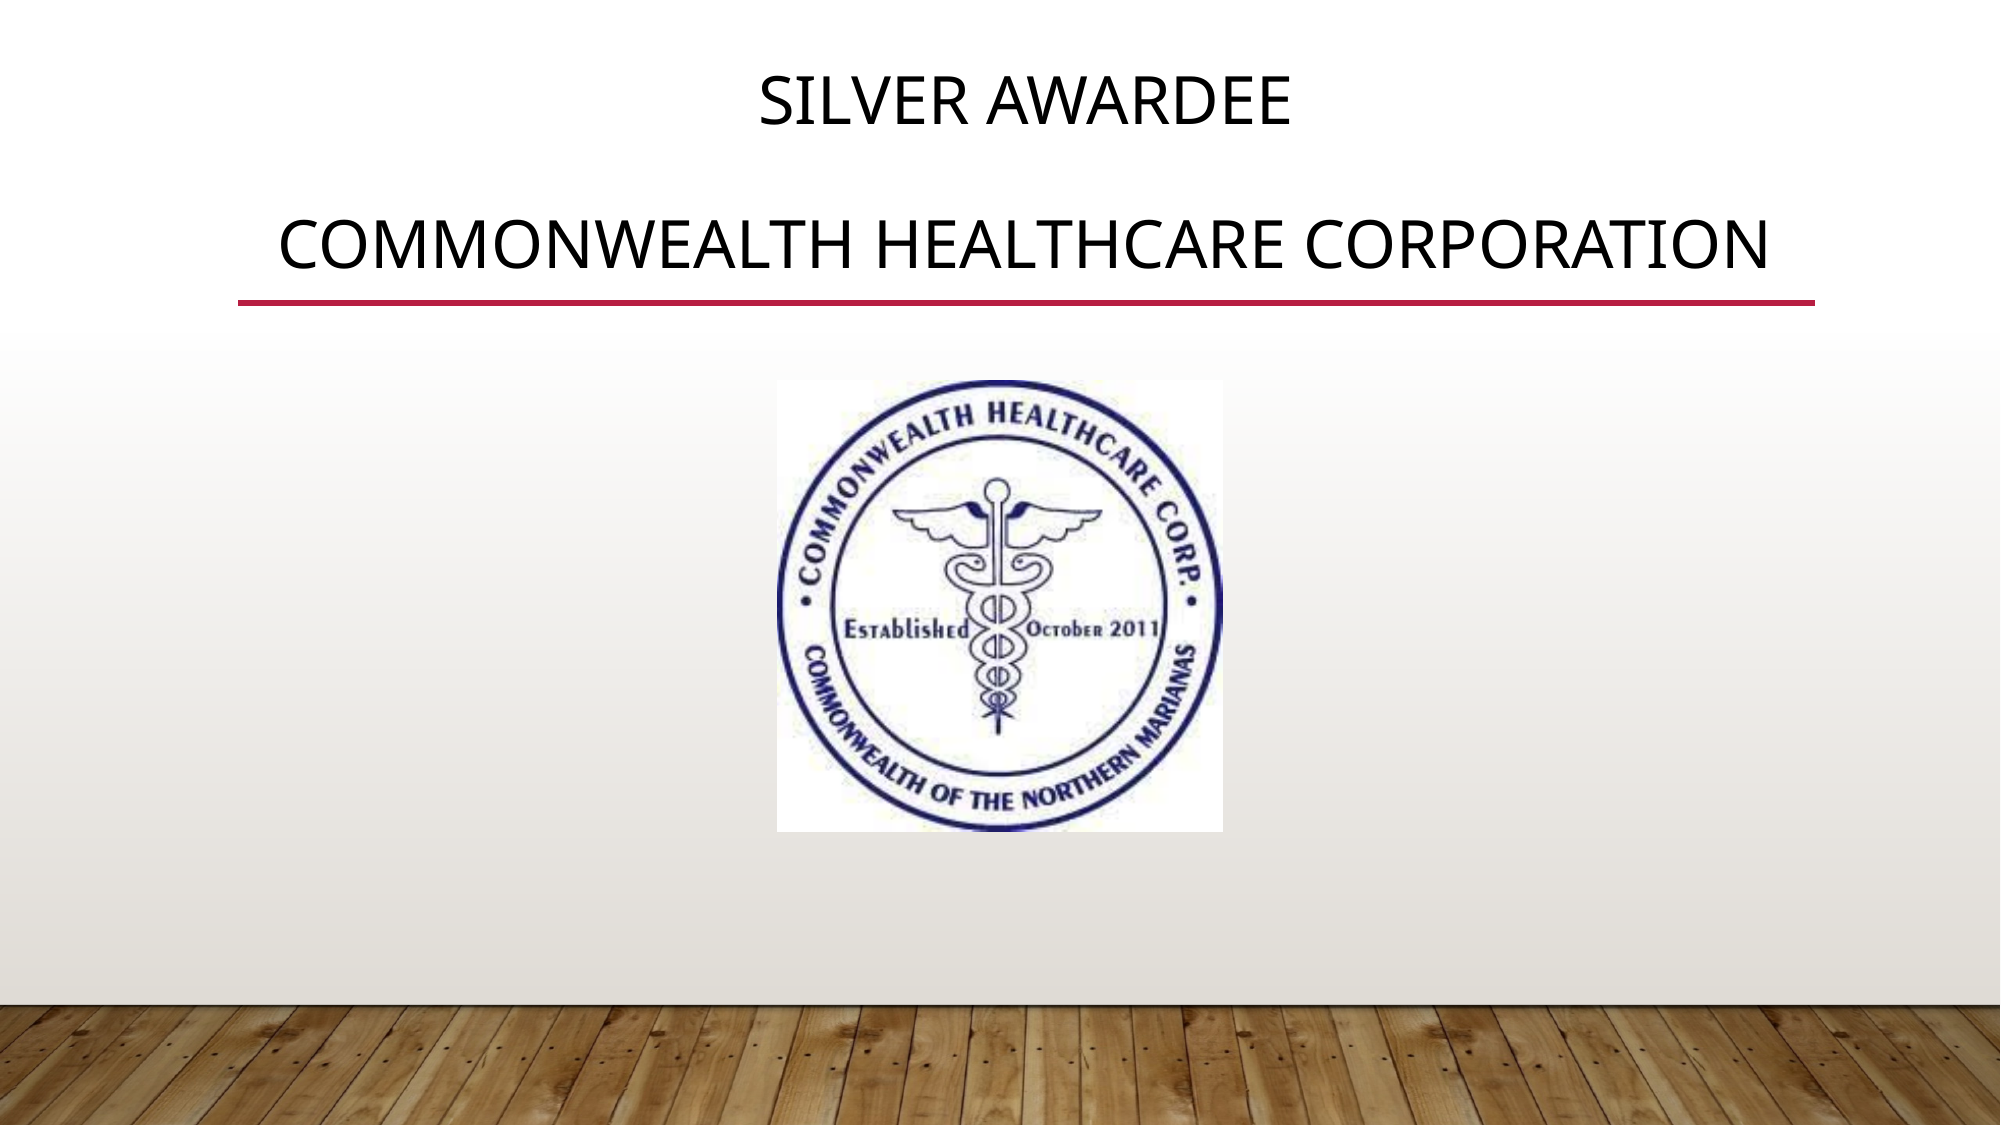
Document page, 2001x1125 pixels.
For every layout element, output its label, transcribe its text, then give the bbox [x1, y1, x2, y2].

picture [0, 1005, 2000, 1125]
title silver AWARDEE commonwealth healthcare corporation [238, 59, 1814, 310]
picture [776, 380, 1223, 833]
